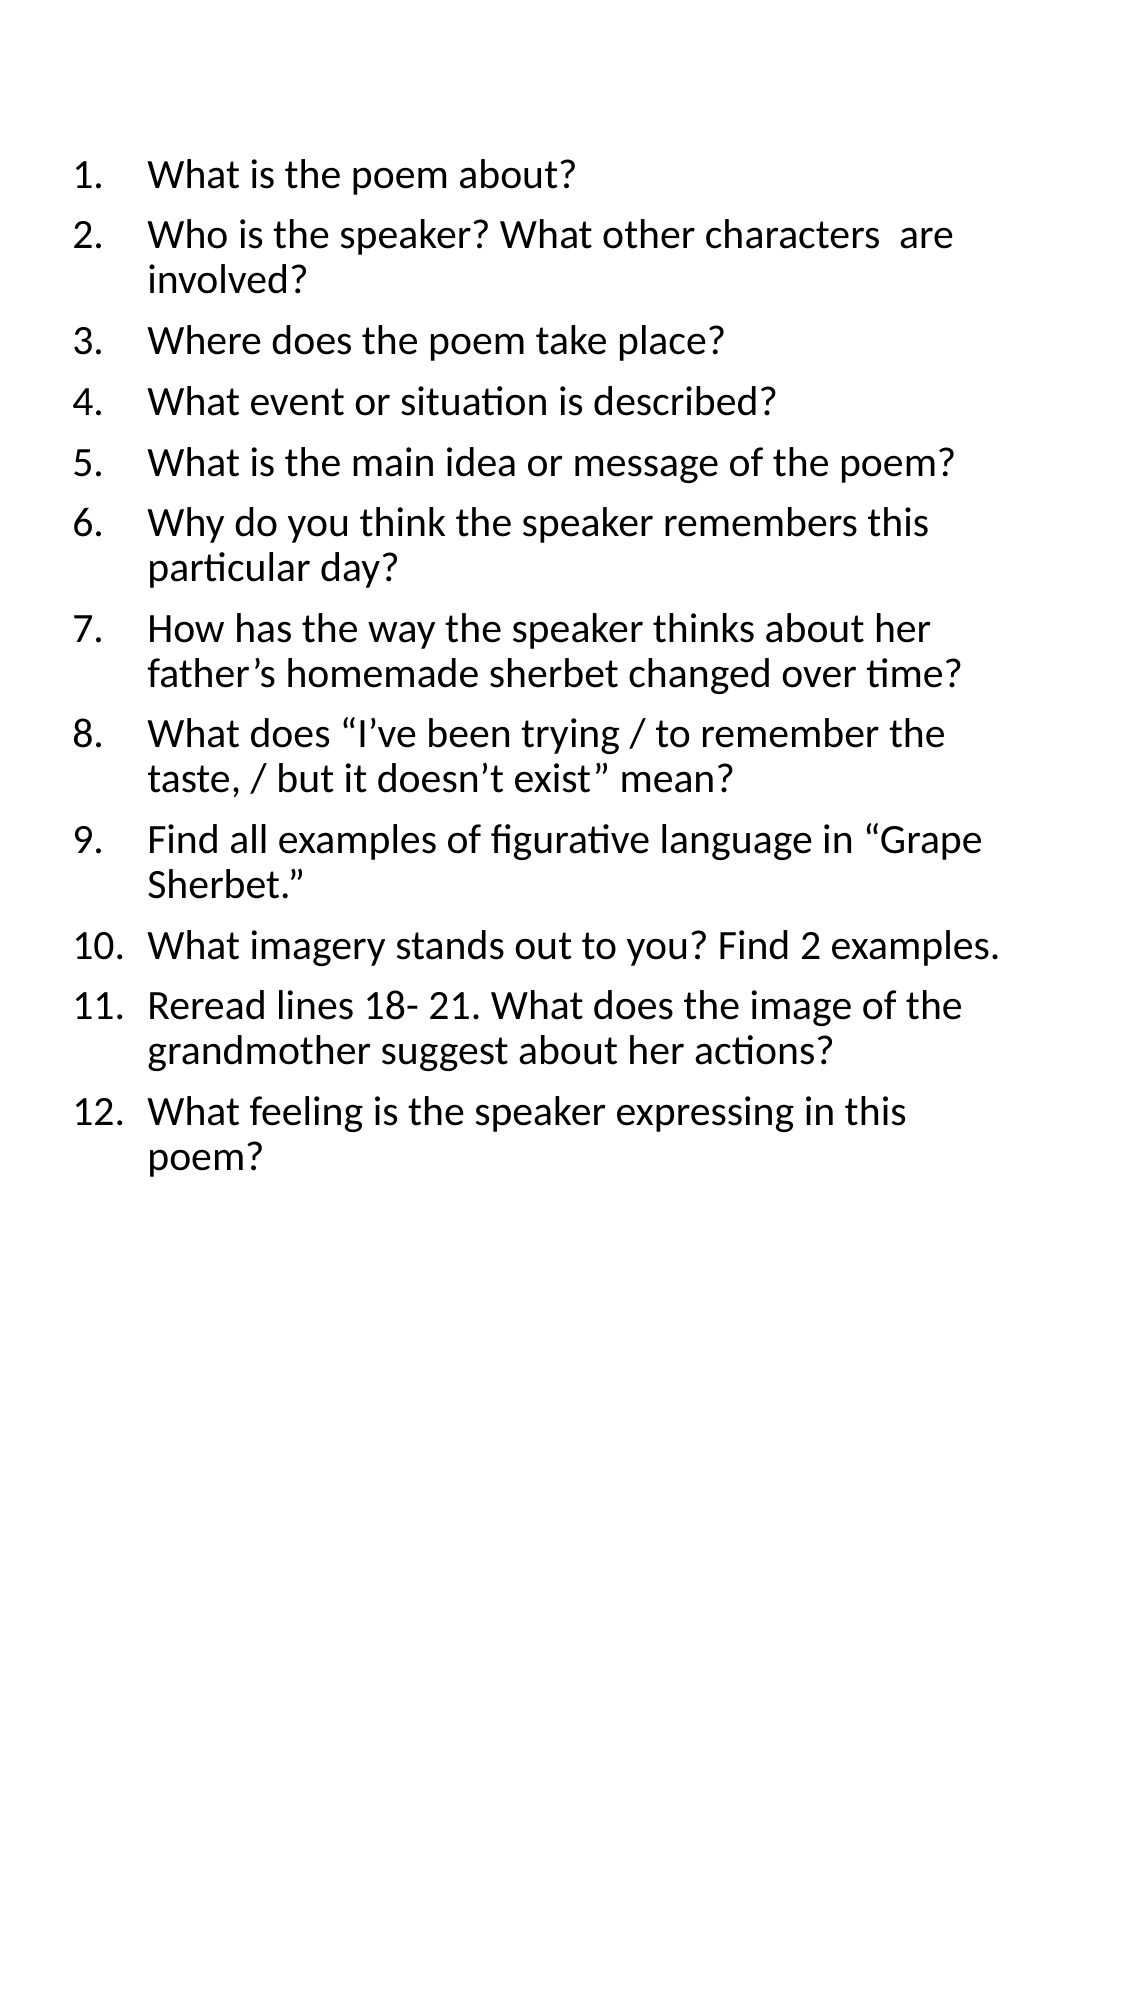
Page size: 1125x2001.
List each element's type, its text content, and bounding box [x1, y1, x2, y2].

list What is the poem about? Who is the speaker? What other characters are involved? Where does the poem take place? What event or situation is described? What is the main idea or message of the poem? Why do you think the speaker remembers this particular day? How has the way the speaker thinks about her father’s homemade sherbet changed over time? What does “I’ve been trying / to remember the taste, / but it doesn’t exist” mean? Find all examples of figurative language in “Grape Sherbet.” What imagery stands out to you? Find 2 examples. Reread lines 18- 21. What does the image of the grandmother suggest about her actions? What feeling is the speaker expressing in this poem? [57, 144, 1028, 1558]
